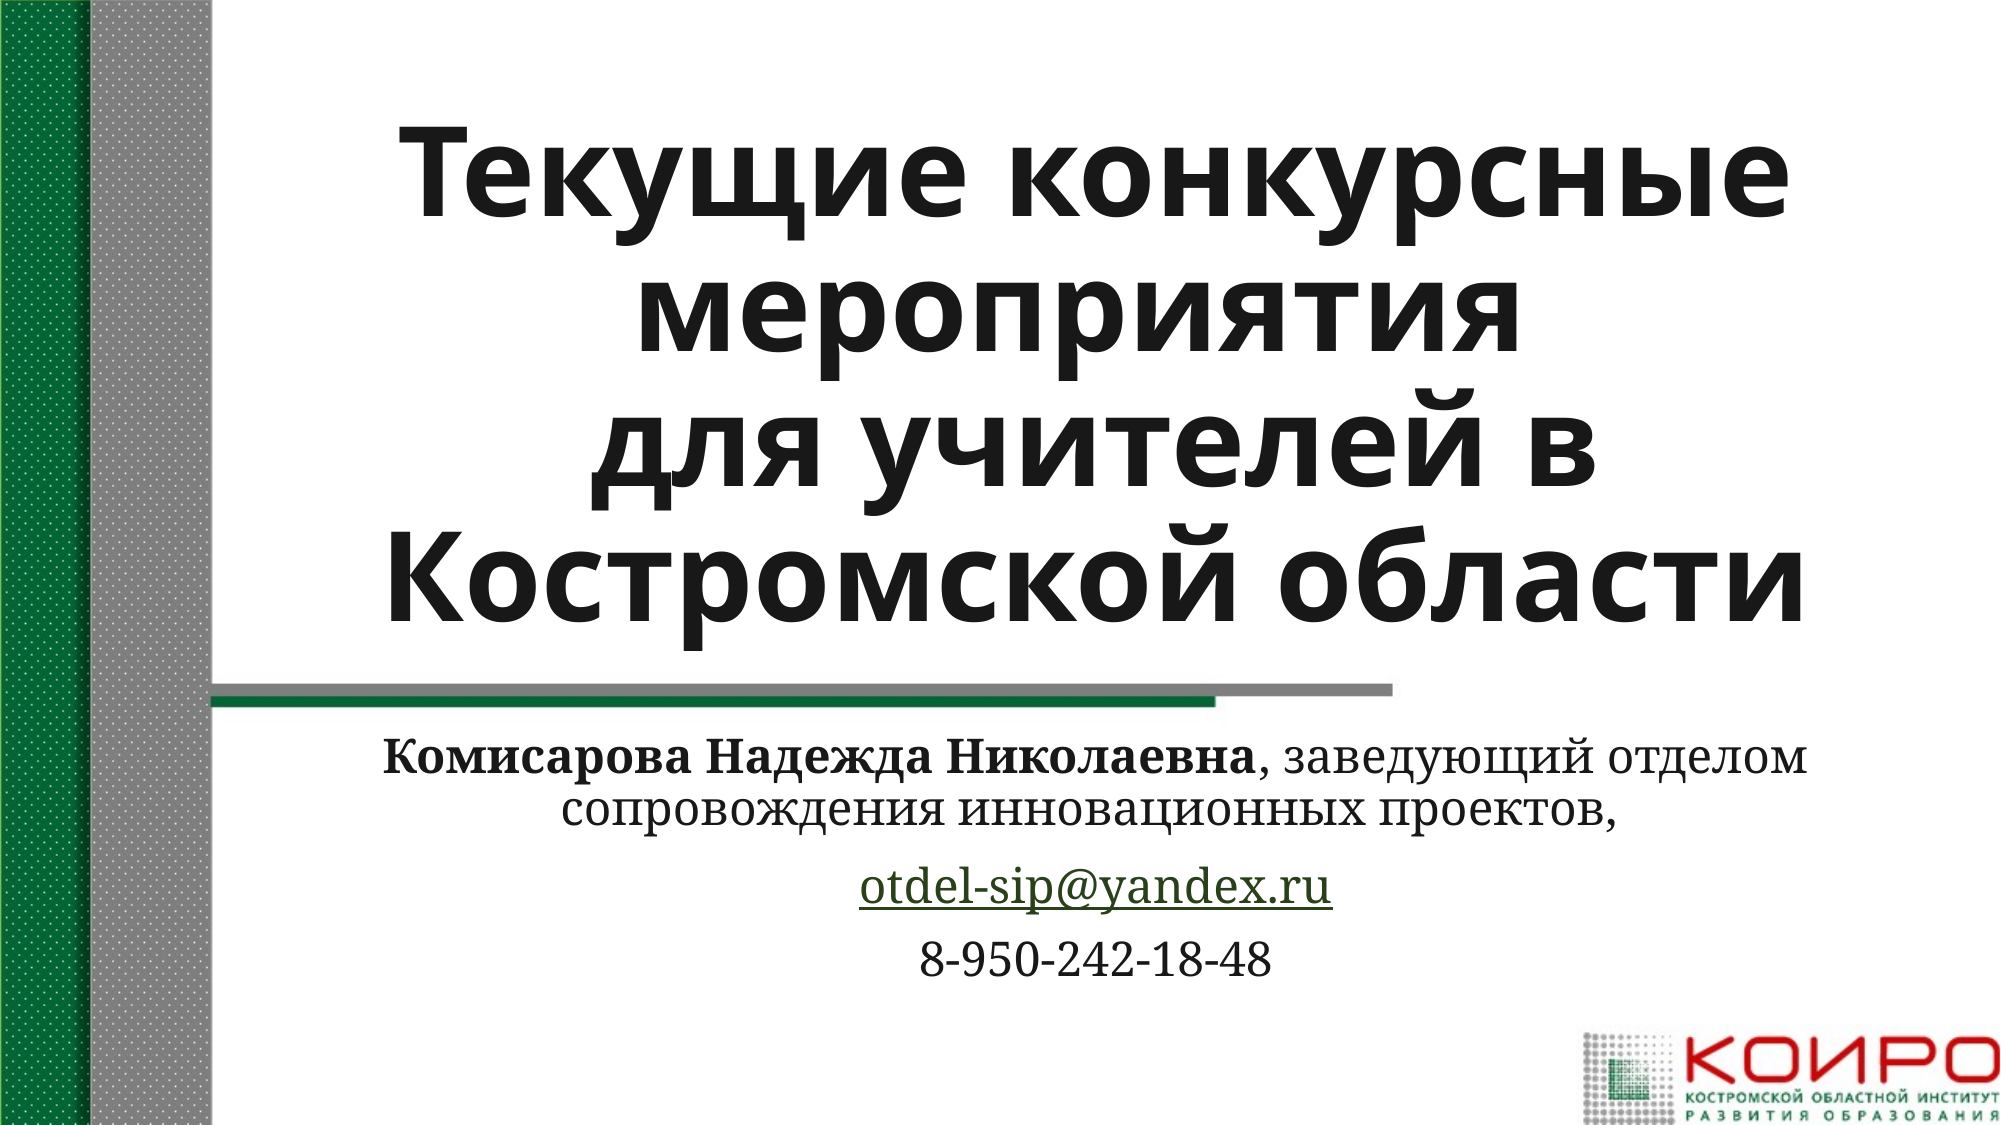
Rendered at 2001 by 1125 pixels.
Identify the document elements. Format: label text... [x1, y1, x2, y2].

subtitle Комисарова Надежда Николаевна, заведующий отделом сопровождения инновационных проектов, otdel-sip@yandex.ru 8-950-242-18-48 [345, 725, 1846, 997]
picture [0, 0, 2001, 1125]
title Текущие конкурсные мероприятия для учителей в Костромской области [345, 69, 1846, 657]
